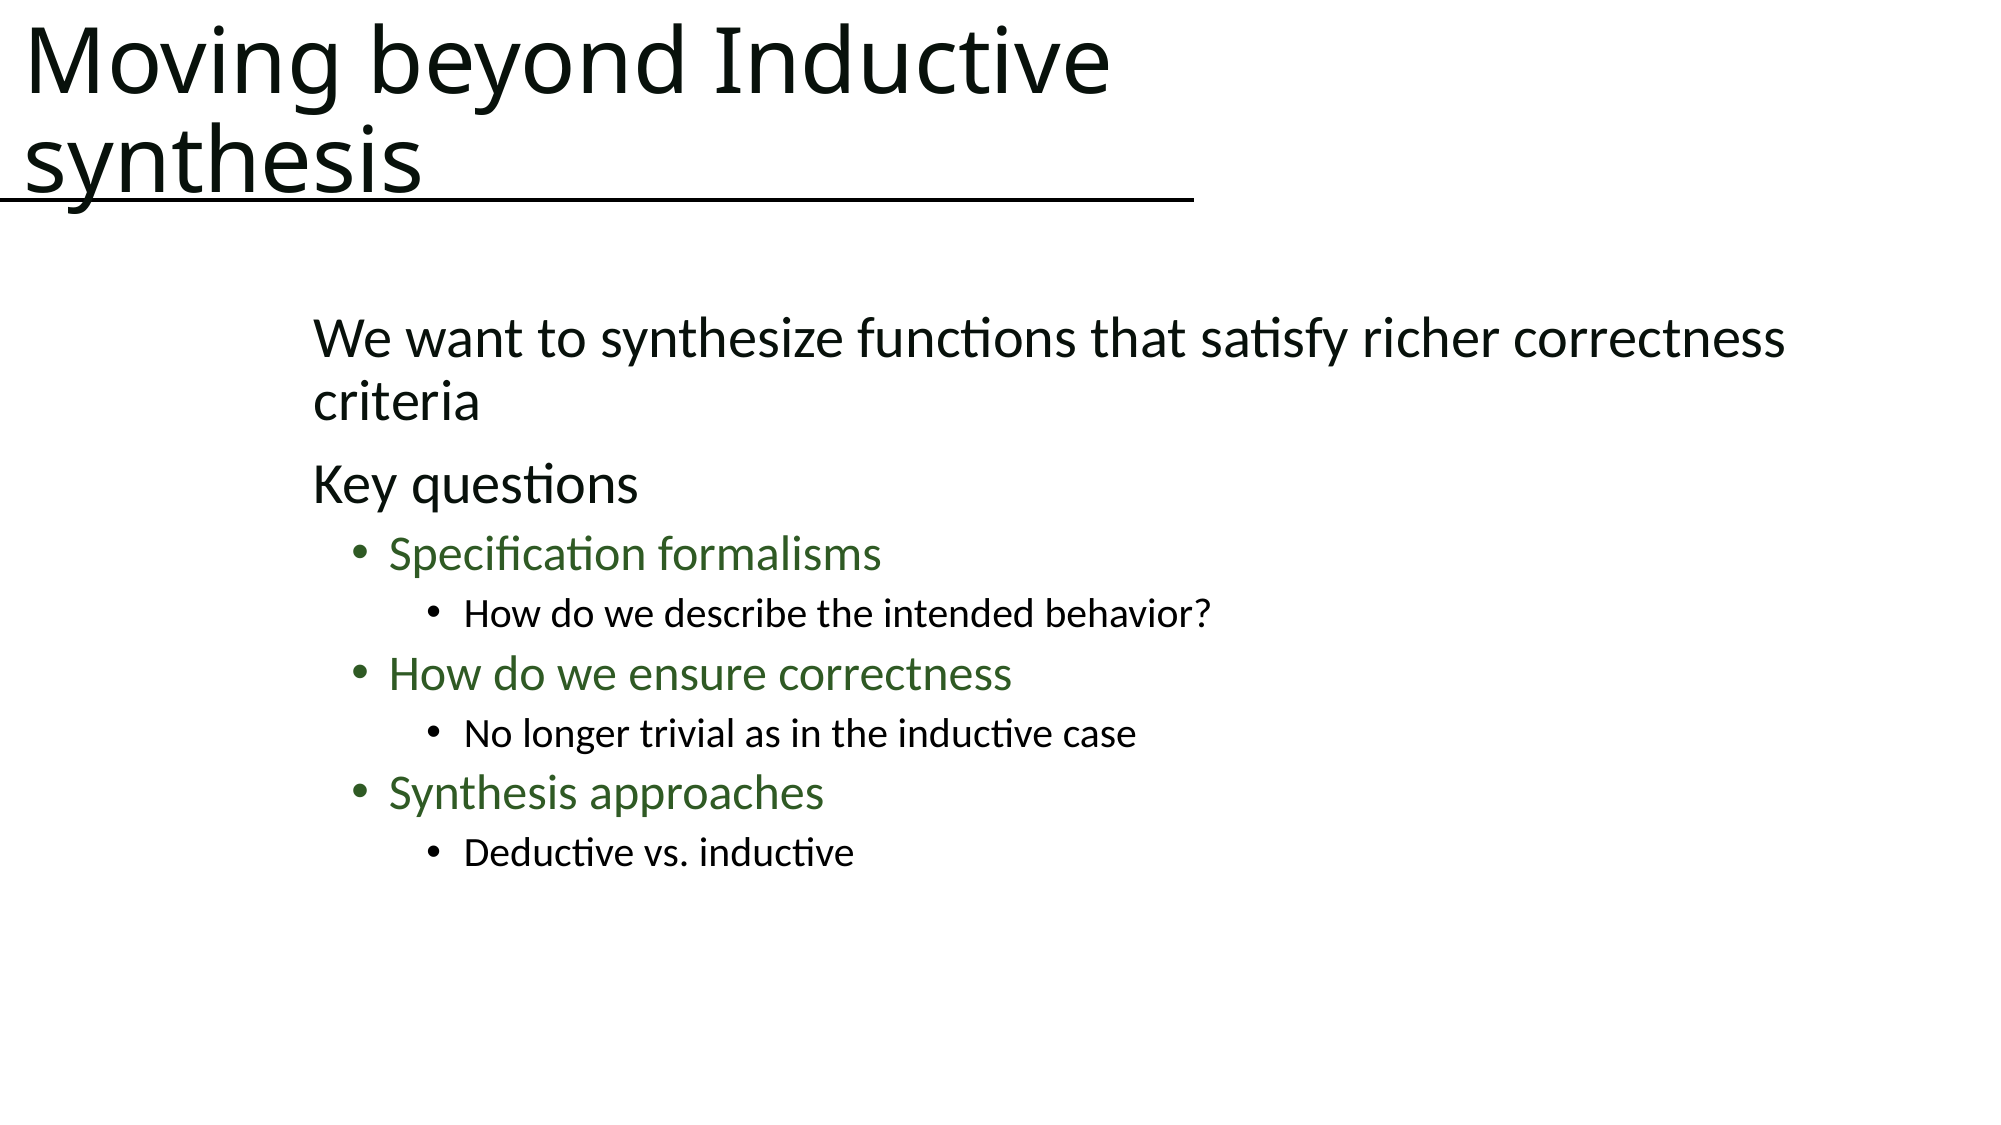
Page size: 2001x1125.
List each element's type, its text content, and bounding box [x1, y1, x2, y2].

list We want to synthesize functions that satisfy richer correctness criteria Key questions Specification formalisms How do we describe the intended behavior? How do we ensure correctness No longer trivial as in the inductive case Synthesis approaches Deductive vs. inductive [261, 299, 1863, 1014]
title Moving beyond Inductive synthesis [8, 4, 1523, 223]
